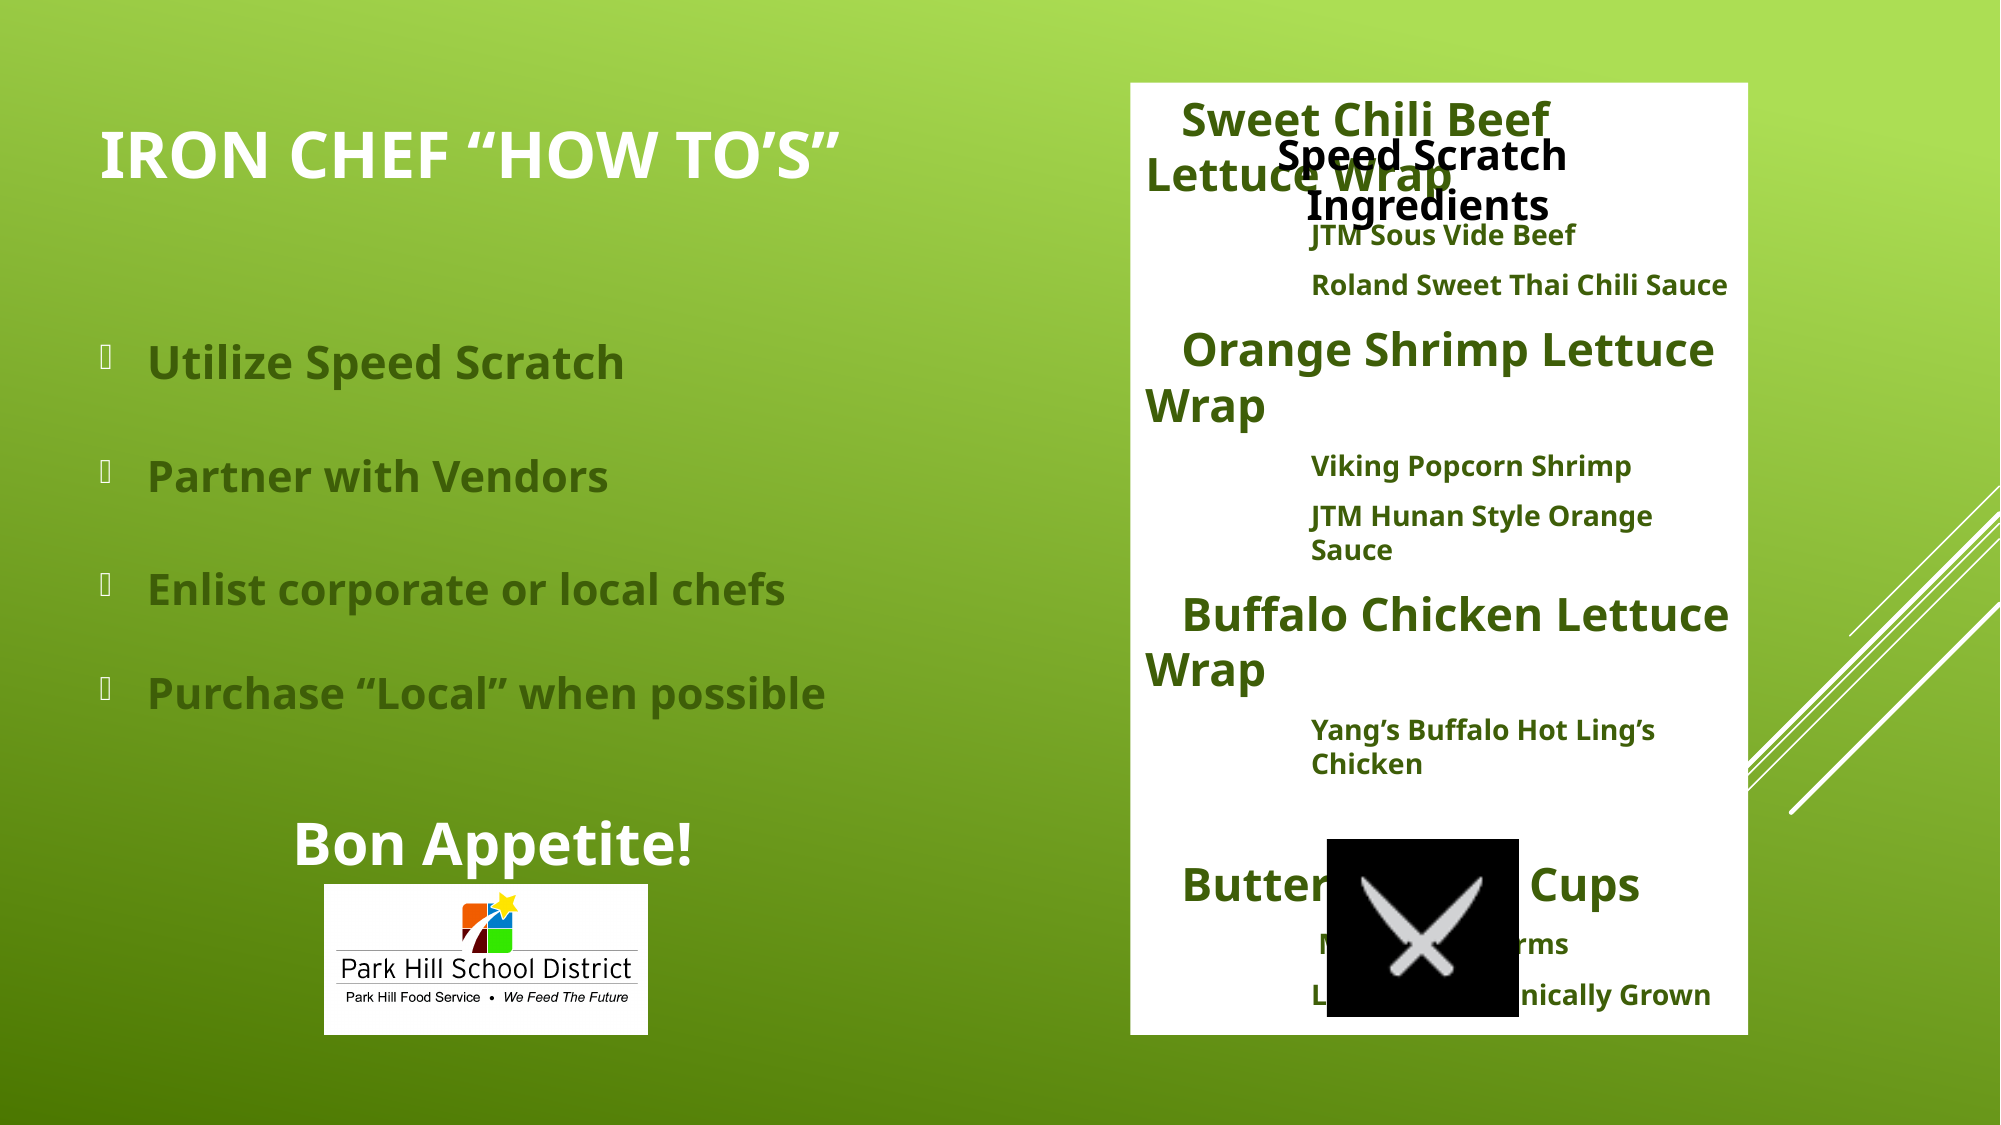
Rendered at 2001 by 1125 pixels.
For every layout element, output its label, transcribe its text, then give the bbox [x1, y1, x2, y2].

picture [324, 884, 648, 1036]
list Utilize Speed Scratch Partner with Vendors Enlist corporate or local chefs Purchase “Local” when possible Bon Appetite! [84, 277, 902, 888]
title IRON CHEF “HOW To’s” [53, 105, 889, 278]
text_box Speed Scratch Ingredients [1159, 121, 1687, 237]
list Sweet Chili Beef Lettuce Wrap JTM Sous Vide Beef Roland Sweet Thai Chili Sauce Orange Shrimp Lettuce Wrap Viking Popcorn Shrimp JTM Hunan Style Orange Sauce Buffalo Chicken Lettuce Wrap Yang’s Buffalo Hot Ling’s Chicken Butter Lettuce Cups MG Honors Farms Local, Hydroponically Grown [1130, 82, 1749, 1035]
picture [1326, 838, 1520, 1017]
